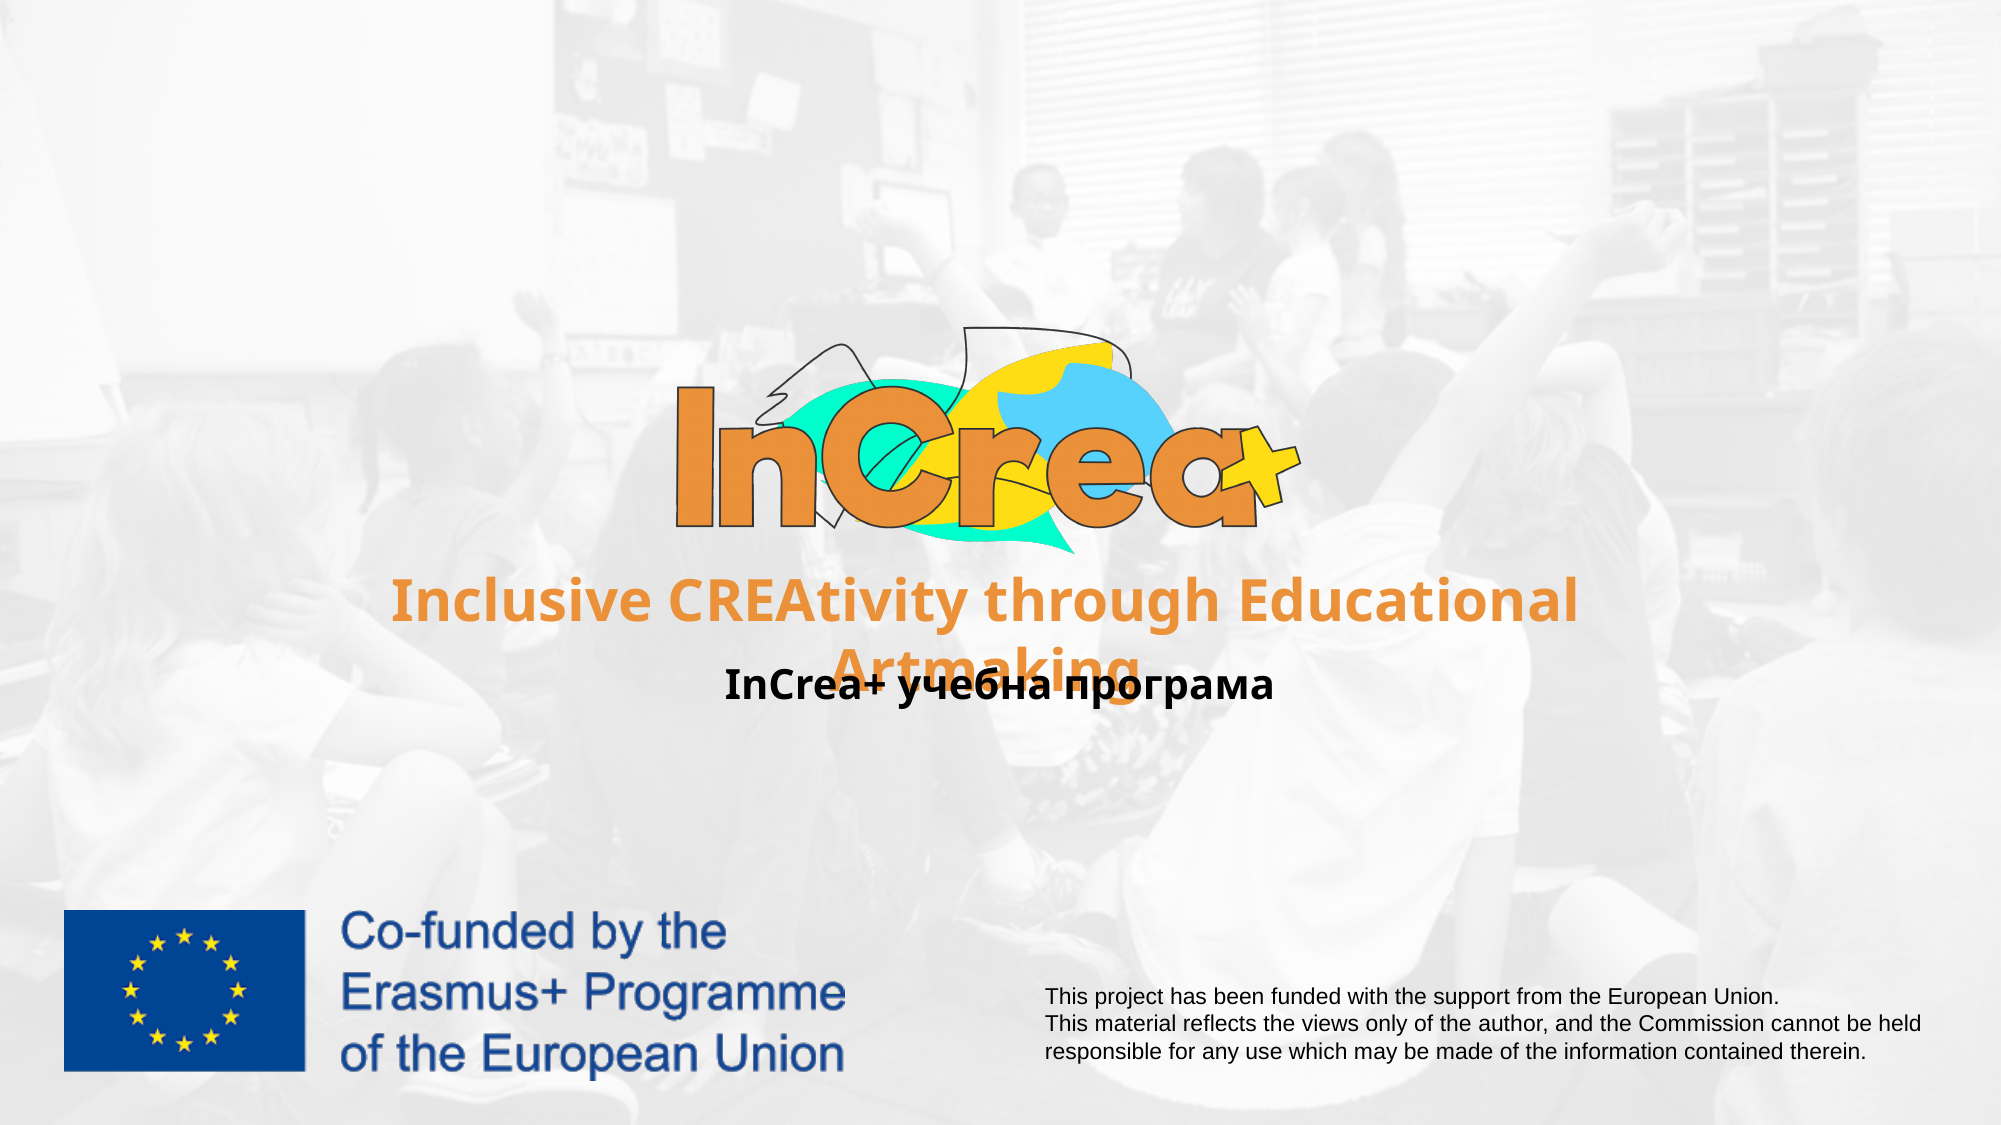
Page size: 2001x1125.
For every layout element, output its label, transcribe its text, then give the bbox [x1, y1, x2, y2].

text_box This project has been funded with the support from the European Union. This material reflects the views only of the author, and the Commission cannot be held responsible for any use which may be made of the information contained therein. [1030, 973, 1952, 1081]
text_box Inclusive CREAtivity through Educational Artmaking [236, 555, 1736, 711]
text_box InCrea+ учебна програма [626, 656, 1373, 740]
picture [667, 314, 1305, 563]
picture [64, 909, 846, 1082]
